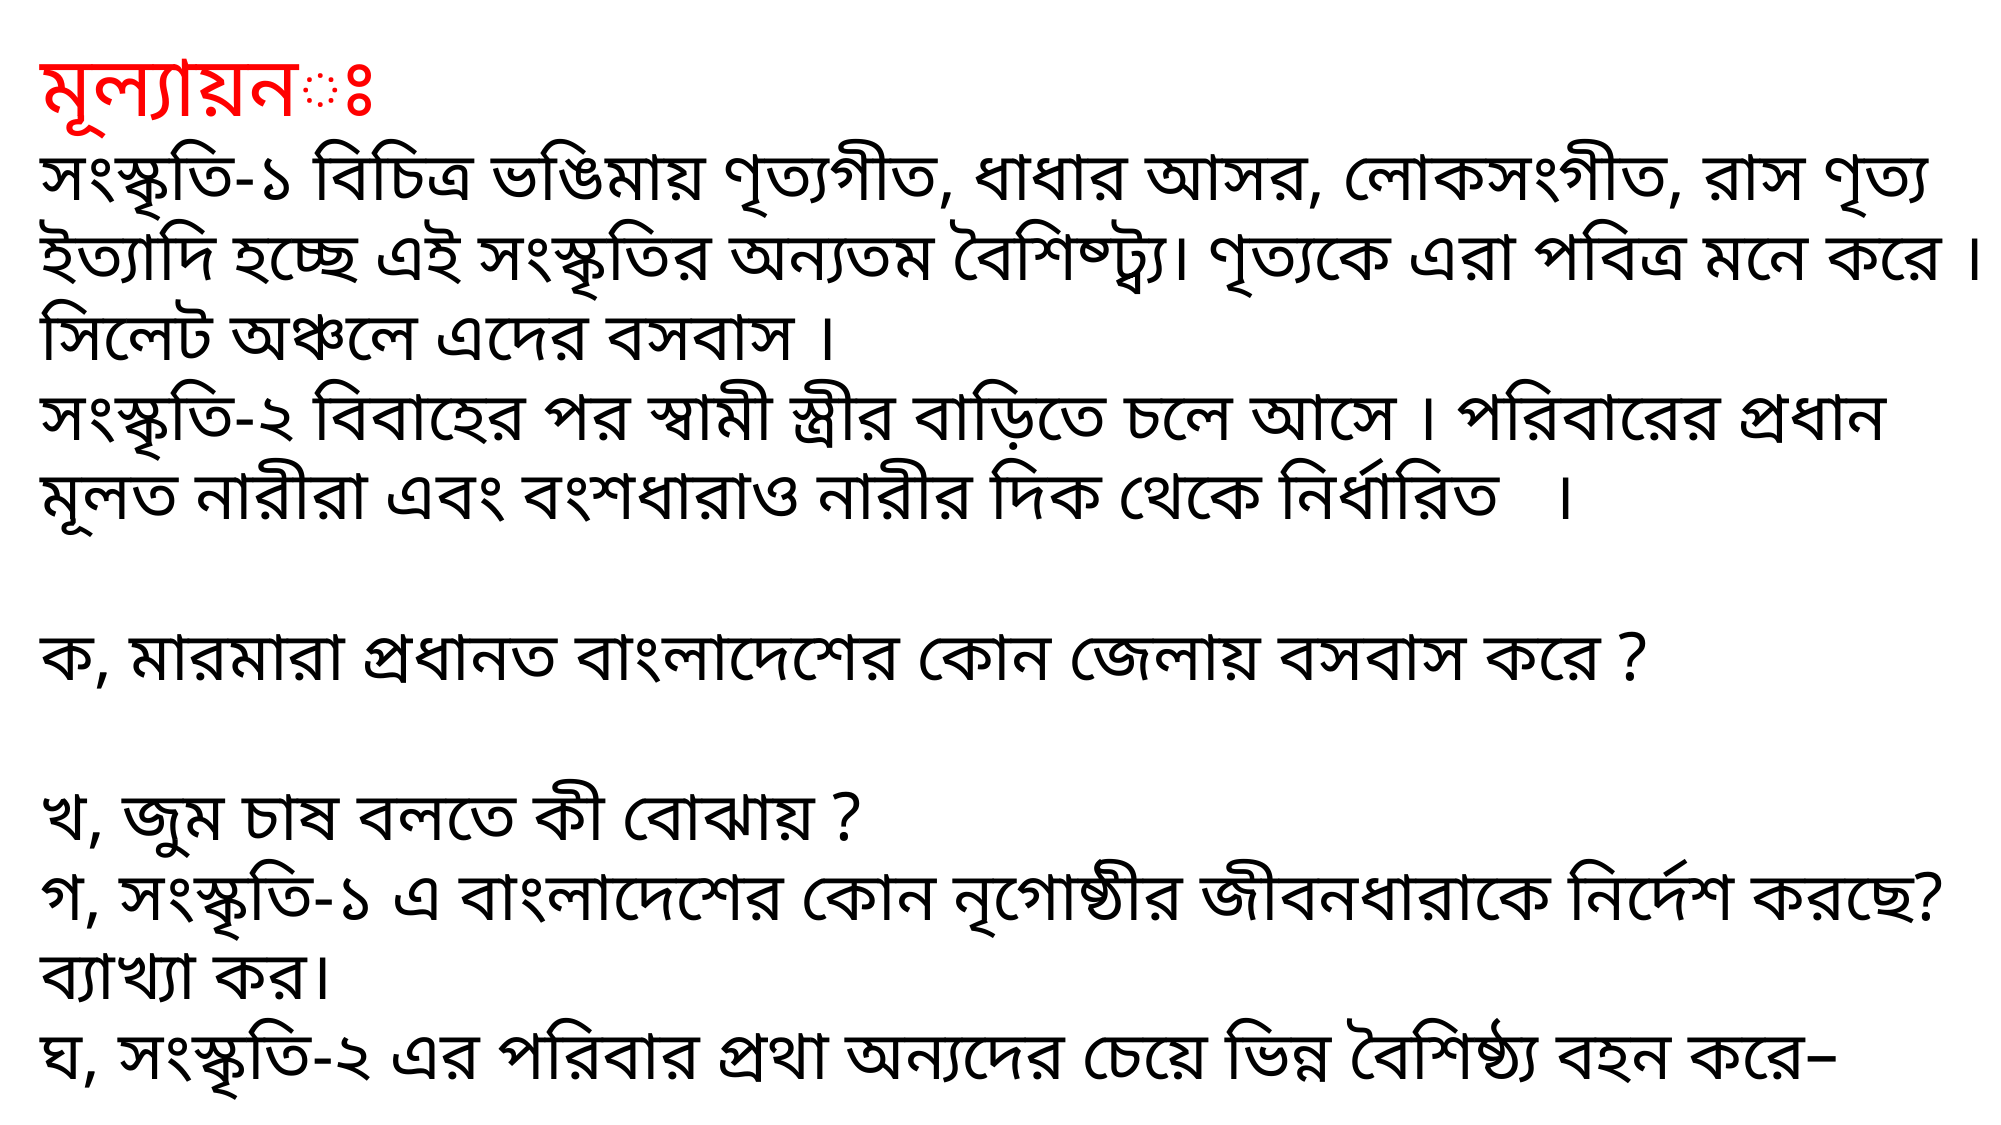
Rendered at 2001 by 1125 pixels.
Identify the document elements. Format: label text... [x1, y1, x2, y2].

text_box মূল্যায়নঃ সংস্কৃতি-১ বিচিত্র ভঙিমায় ণৃত্যগীত, ধাধার আসর, লোকসংগীত, রাস ণৃত্য ইত্যাদি হচ্ছে এই সংস্কৃতির অন্যতম বৈশিষ্ট্ব্য। ণৃত্যকে এরা পবিত্র মনে করে । সিলেট অঞ্চলে এদের বসবাস । সংস্কৃতি-২ বিবাহের পর স্বামী স্ত্রীর বাড়িতে চলে আসে । পরিবারের প্রধান মূলত নারীরা এবং বংশধারাও নারীর দিক থেকে নির্ধারিত । ক, মারমারা প্রধানত বাংলাদেশের কোন জেলায় বসবাস করে ? খ, জুম চাষ বলতে কী বোঝায় ? গ, সংস্কৃতি-১ এ বাংলাদেশের কোন নৃগোষ্ঠীর জীবনধারাকে নির্দেশ করছে? ব্যাখ্যা কর। ঘ, সংস্কৃতি-২ এর পরিবার প্রথা অন্যদের চেয়ে ভিন্ন বৈশিষ্ঠ্য বহন করে–আলোচনা কর। [26, 26, 2000, 1125]
